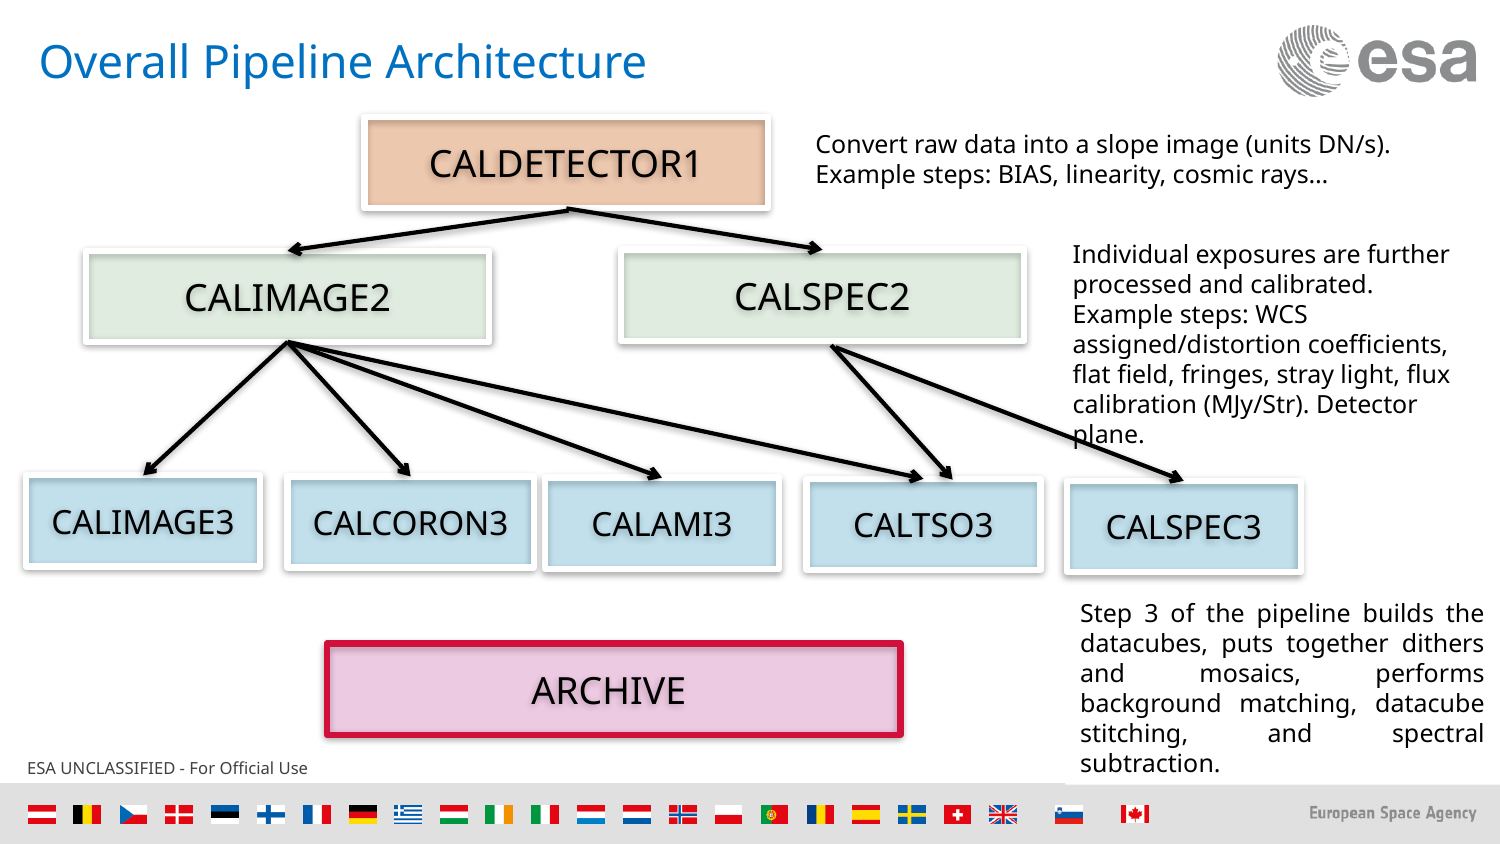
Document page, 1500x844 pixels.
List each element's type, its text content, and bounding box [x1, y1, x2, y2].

text_box Convert raw data into a slope image (units DN/s). Example steps: BIAS, linearity, cosmic rays… [800, 121, 1496, 197]
picture [0, 783, 1500, 844]
text_box CALSPEC3 [1064, 478, 1304, 575]
text_box CALIMAGE3 [23, 472, 263, 570]
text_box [287, 341, 924, 479]
text_box Step 3 of the pipeline builds the datacubes, puts together dithers and mosaics, performs background matching, datacube stitching, and spectral subtraction. [1065, 590, 1500, 785]
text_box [142, 341, 284, 476]
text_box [835, 347, 1184, 482]
text_box CALSPEC2 [618, 246, 1027, 344]
text_box CALDETECTOR1 [361, 114, 771, 208]
text_box CALCORON3 [284, 486, 537, 571]
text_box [830, 344, 953, 351]
title Overall Pipeline Architecture [23, 24, 1201, 96]
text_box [287, 210, 562, 251]
text_box CALTSO3 [803, 487, 1044, 573]
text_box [566, 208, 823, 250]
text_box ARCHIVE [324, 640, 904, 738]
text_box Individual exposures are further processed and calibrated. Example steps: WCS assigned/distortion coefficients, flat field, fringes, stray light, flux calibration (MJy/Str). Detector plane. [1057, 231, 1500, 456]
text_box CALIMAGE2 [83, 248, 492, 345]
picture [1277, 25, 1477, 109]
text_box CALAMI3 [542, 487, 782, 572]
